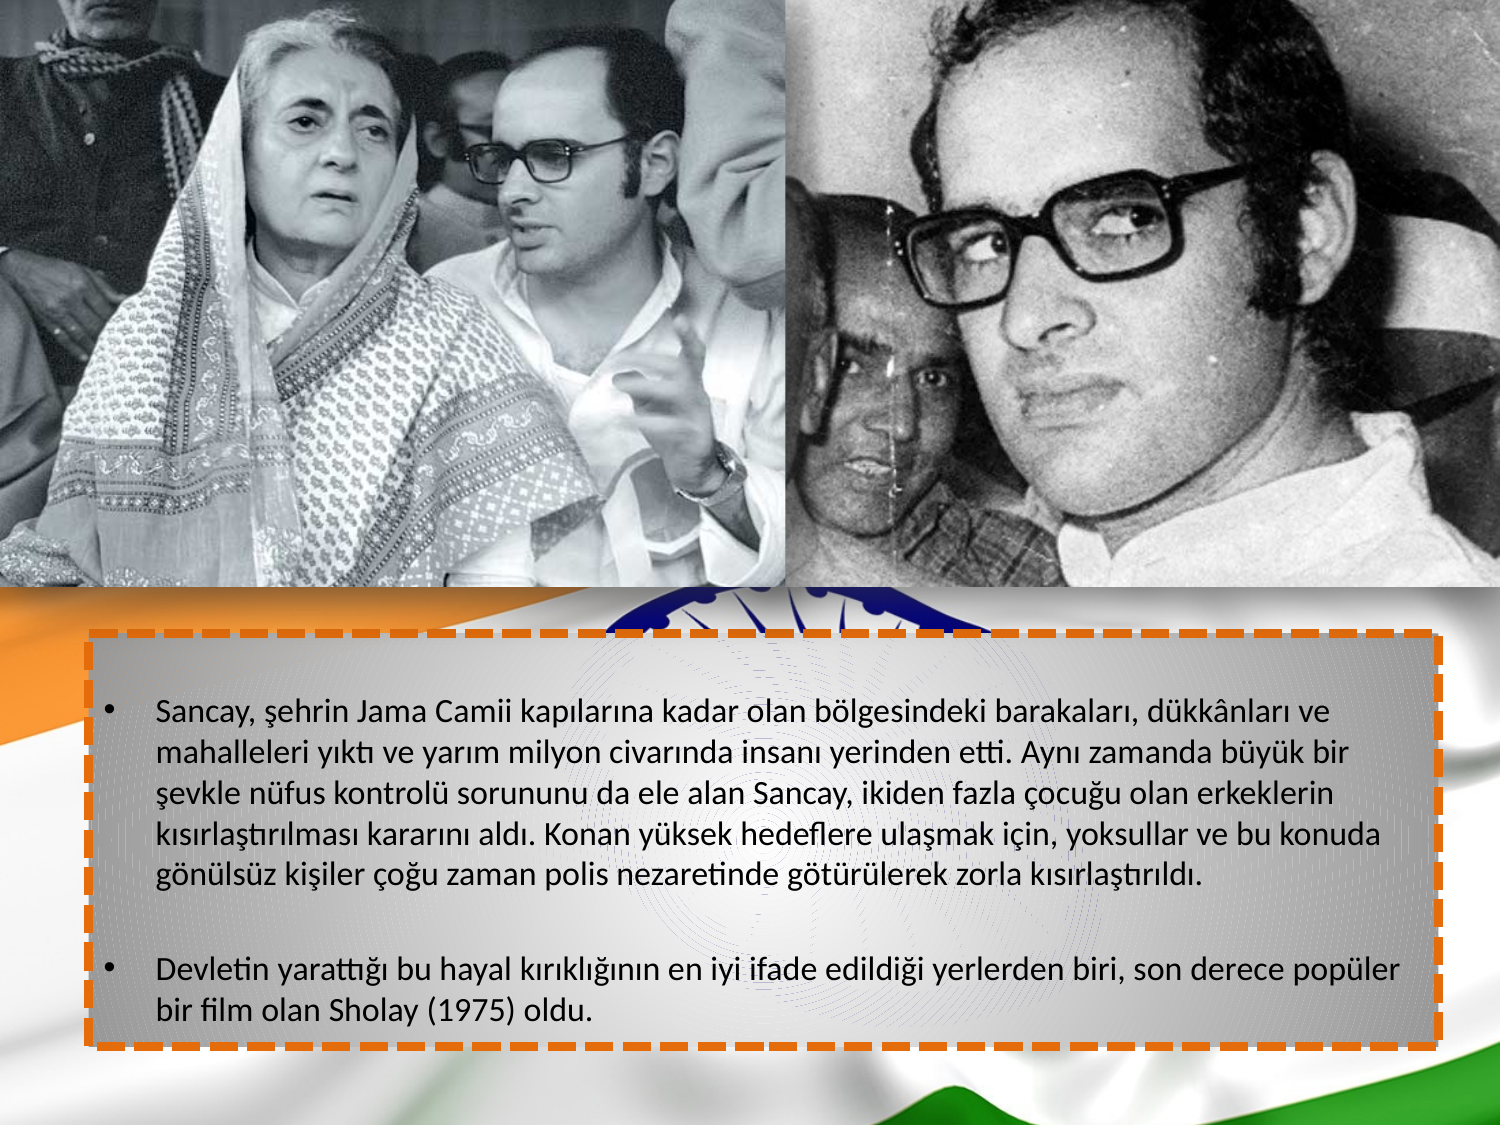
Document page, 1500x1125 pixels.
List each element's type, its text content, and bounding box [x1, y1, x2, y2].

picture [0, 0, 1500, 1125]
list Sancay, şehrin Jama Camii kapılarına kadar olan bölgesindeki barakaları, dükkânları ve mahalleleri yıktı ve yarım milyon civarında insanı yerinden etti. Aynı zamanda büyük bir şevkle nüfus kontrolü sorununu da ele alan Sancay, ikiden fazla çocuğu olan erkeklerin kısırlaştırılması kararını aldı. Konan yüksek hedeflere ulaşmak için, yoksullar ve bu konuda gönülsüz kişiler çoğu zaman polis nezaretinde götürülerek zorla kısırlaştırıldı. Devletin yarattığı bu hayal kırıklığının en iyi ifade edildiği yerlerden biri, son derece popüler bir film olan Sholay (1975) oldu. [88, 636, 1439, 1047]
